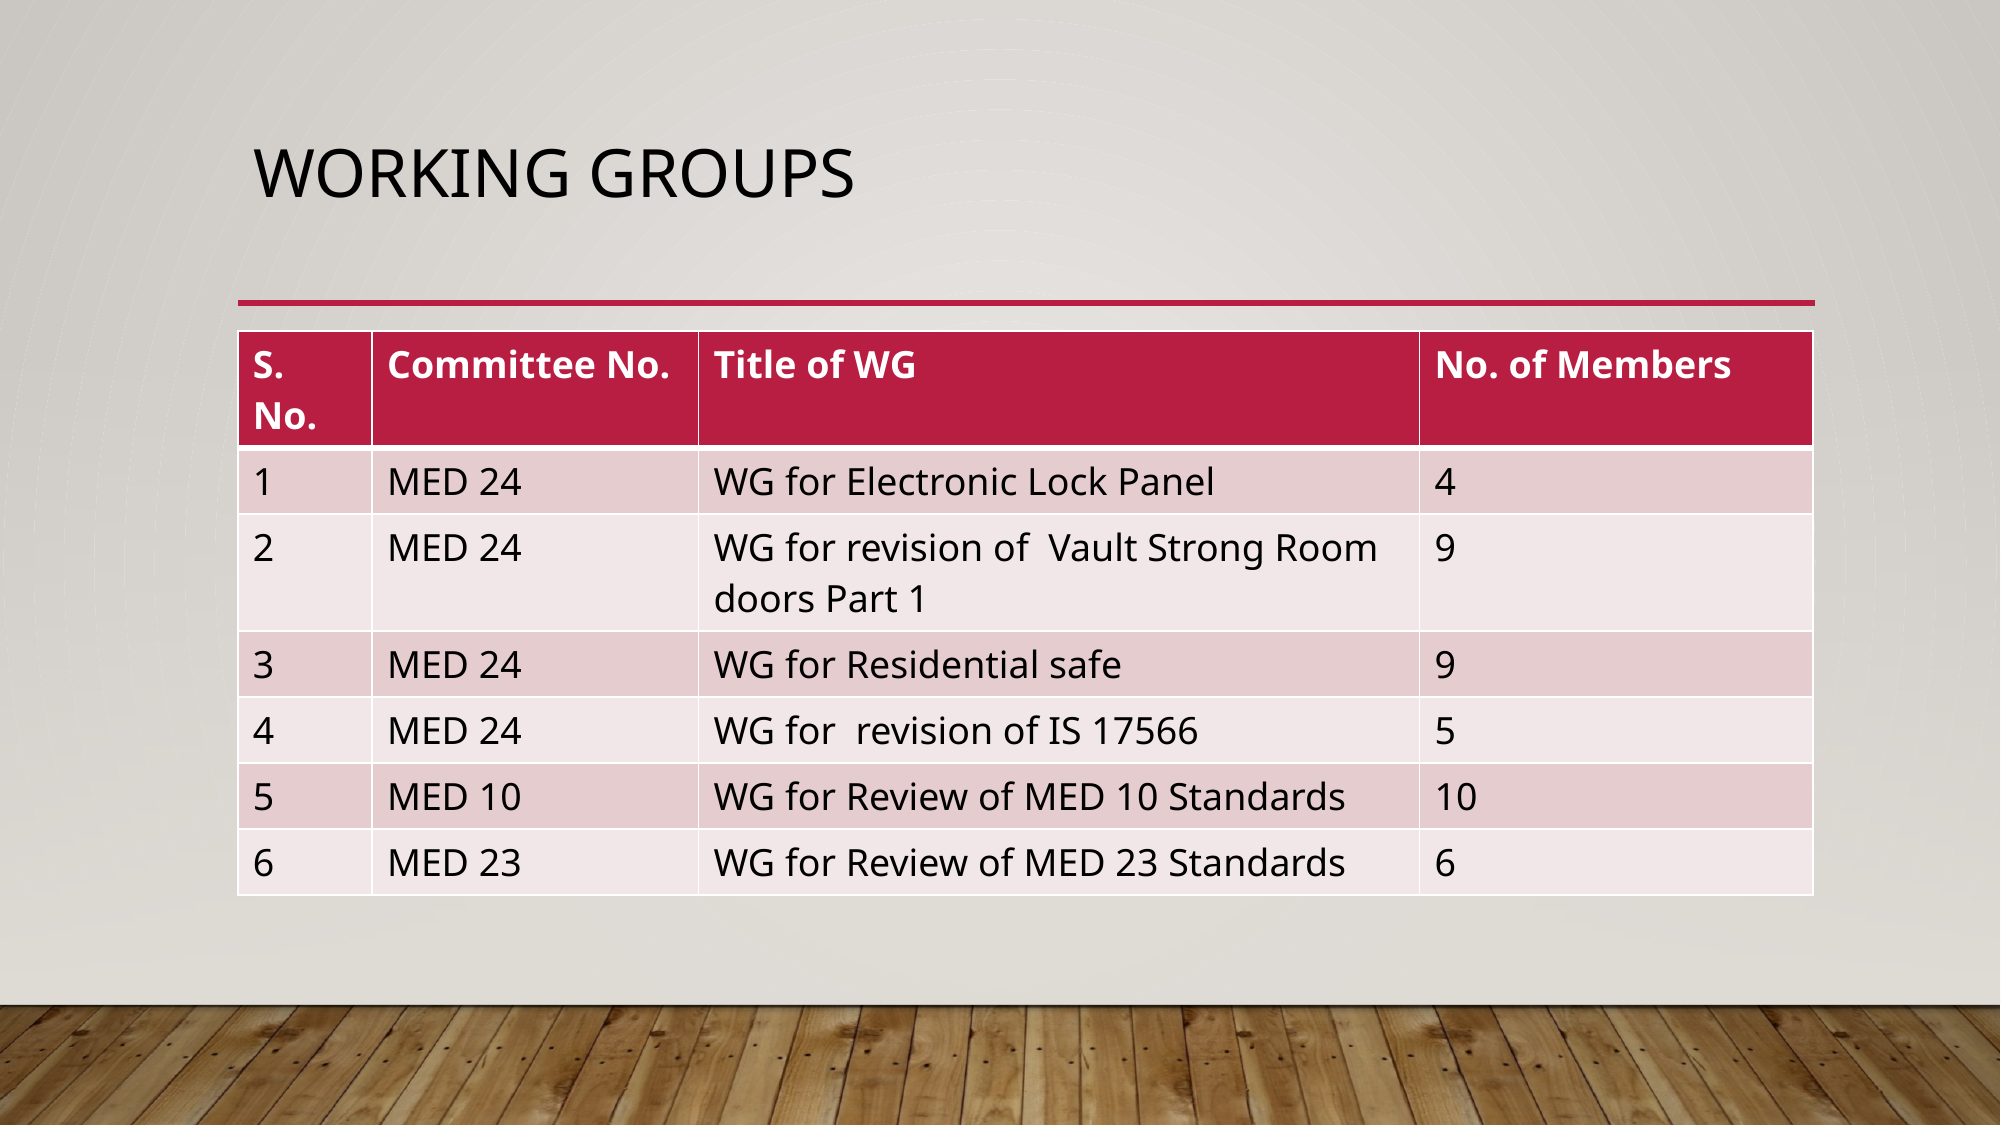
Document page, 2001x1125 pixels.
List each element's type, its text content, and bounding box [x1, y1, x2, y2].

table_cell WG for Review of MED 10 Standards [699, 764, 1419, 828]
table_cell MED 24 [373, 451, 698, 513]
table_header Committee No. [373, 332, 698, 445]
title Working groups [238, 131, 1814, 305]
table_cell MED 10 [373, 764, 698, 828]
table_header S. No. [239, 332, 371, 445]
table_cell 6 [239, 830, 371, 894]
table_cell MED 23 [373, 830, 698, 894]
table_cell 6 [1420, 830, 1812, 894]
table_header Title of WG [699, 332, 1419, 445]
table_cell 5 [1420, 698, 1812, 762]
table_cell WG for Review of MED 23 Standards [699, 830, 1419, 894]
table_cell WG for Residential safe [699, 632, 1419, 696]
table_cell 3 [239, 632, 371, 696]
table_header No. of Members [1420, 332, 1812, 445]
table_cell 9 [1420, 632, 1812, 696]
table_cell WG for Electronic Lock Panel [699, 451, 1419, 513]
table_cell 4 [1420, 451, 1812, 513]
table_cell WG for revision of Vault Strong Room doors Part 1 [699, 515, 1419, 630]
table_cell MED 24 [373, 515, 698, 630]
picture [0, 1005, 2000, 1125]
table_cell MED 24 [373, 698, 698, 762]
table_cell WG for revision of IS 17566 [699, 698, 1419, 762]
table_cell 5 [239, 764, 371, 828]
table_cell 4 [239, 698, 371, 762]
table_cell 10 [1420, 764, 1812, 828]
table_cell 9 [1420, 515, 1812, 630]
table_cell MED 24 [373, 632, 698, 696]
table_cell 1 [239, 451, 371, 513]
table_cell 2 [239, 515, 371, 630]
